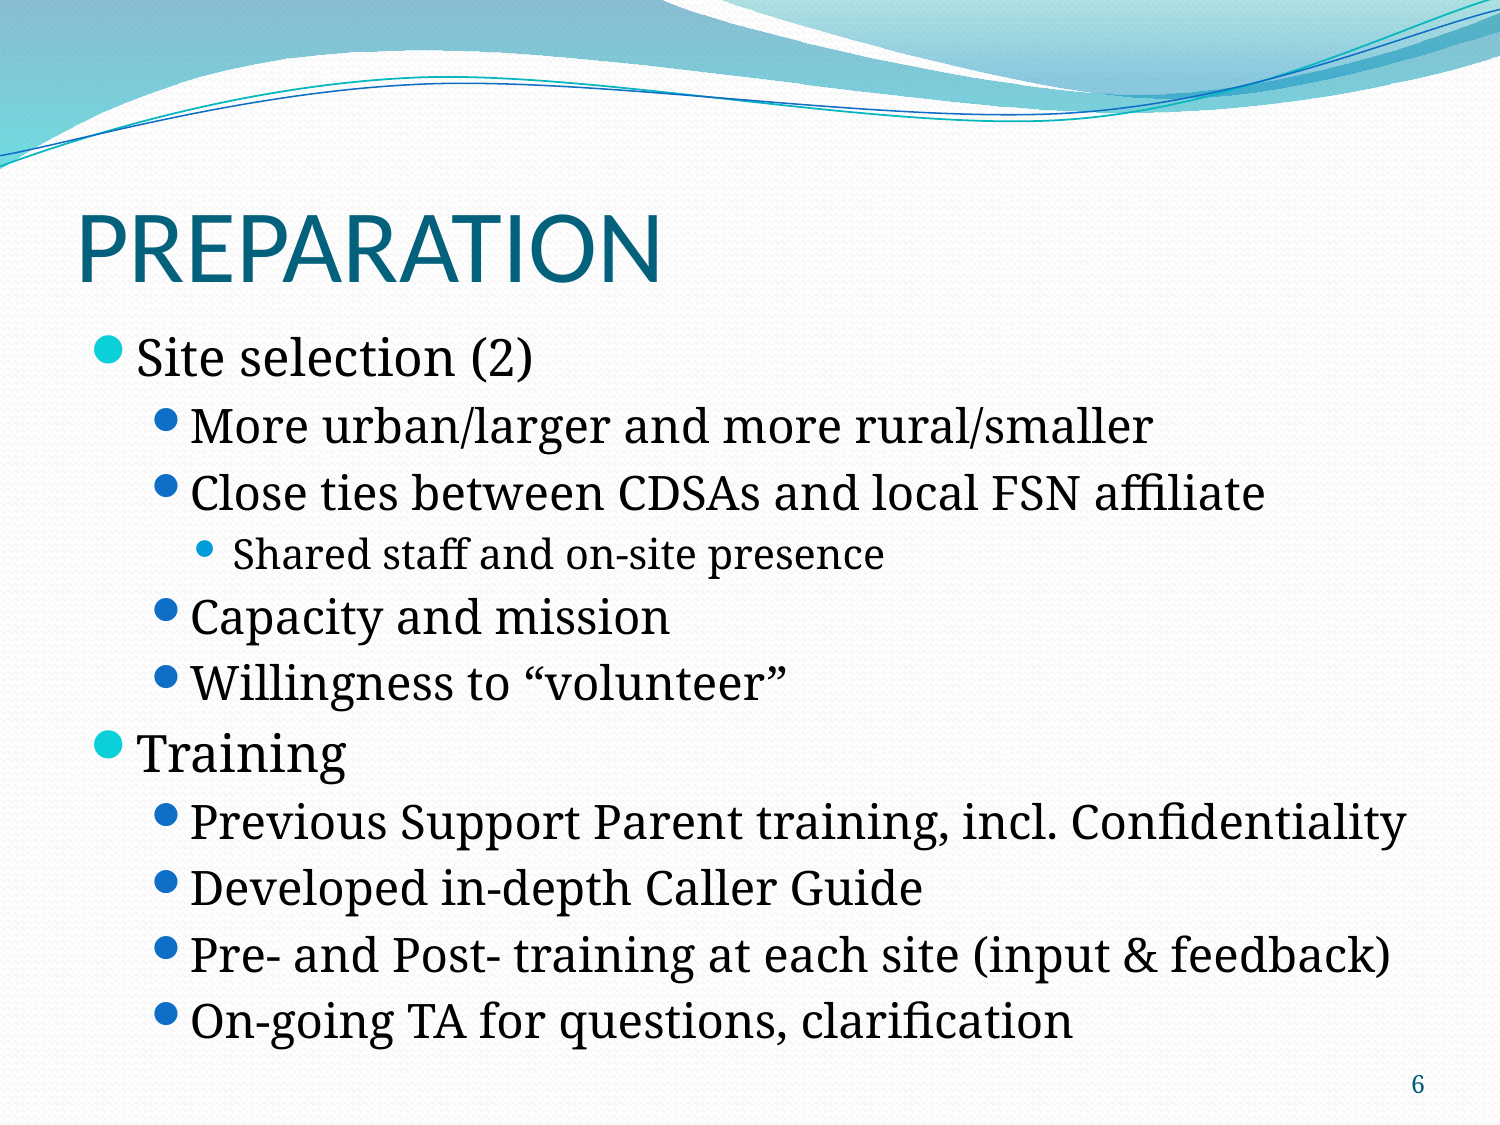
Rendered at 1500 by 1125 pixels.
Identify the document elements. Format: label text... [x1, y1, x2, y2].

title PREPARATION [74, 115, 1426, 304]
list Site selection (2) More urban/larger and more rural/smaller Close ties between CDSAs and local FSN affiliate Shared staff and on-site presence Capacity and mission Willingness to “volunteer” Training Previous Support Parent training, incl. Confidentiality Developed in-depth Caller Guide Pre- and Post- training at each site (input & feedback) On-going TA for questions, clarification [74, 317, 1426, 1076]
slide_number 6 [1299, 1042, 1425, 1103]
